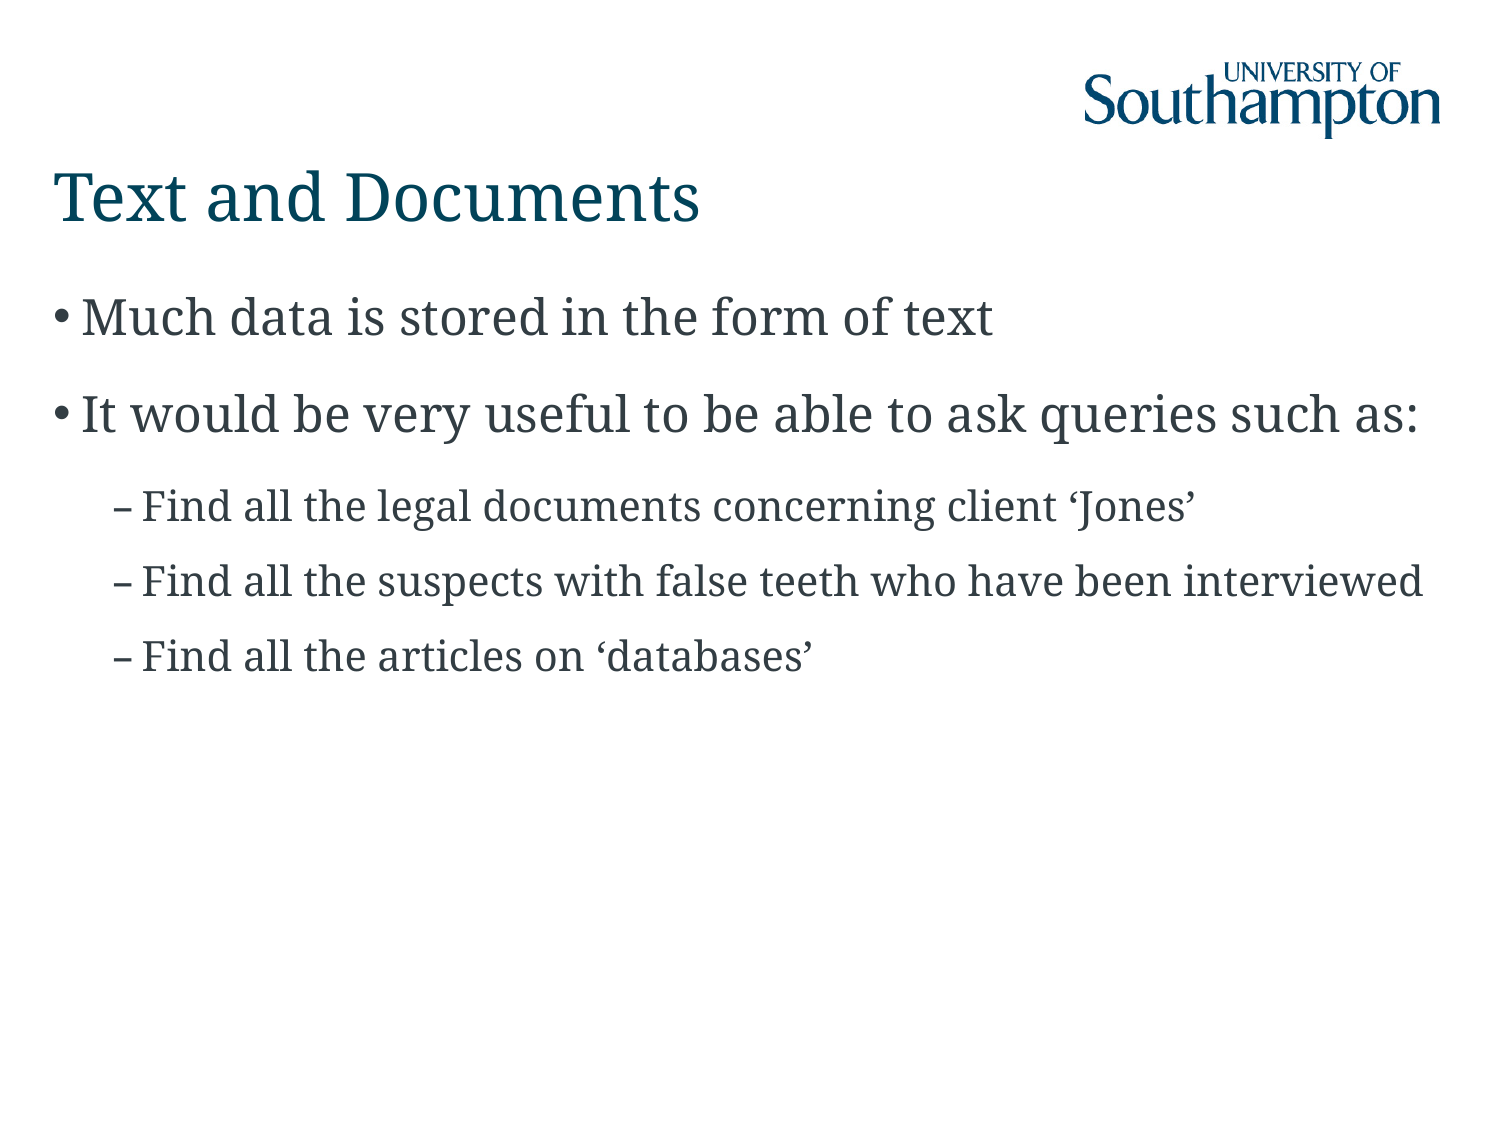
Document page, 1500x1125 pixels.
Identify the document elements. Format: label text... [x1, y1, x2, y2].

picture [1085, 62, 1440, 139]
title Text and Documents [52, 147, 1448, 255]
list Much data is stored in the form of text It would be very useful to be able to ask queries such as: Find all the legal documents concerning client ‘Jones’ Find all the suspects with false teeth who have been interviewed Find all the articles on ‘databases’ [52, 277, 1448, 1011]
